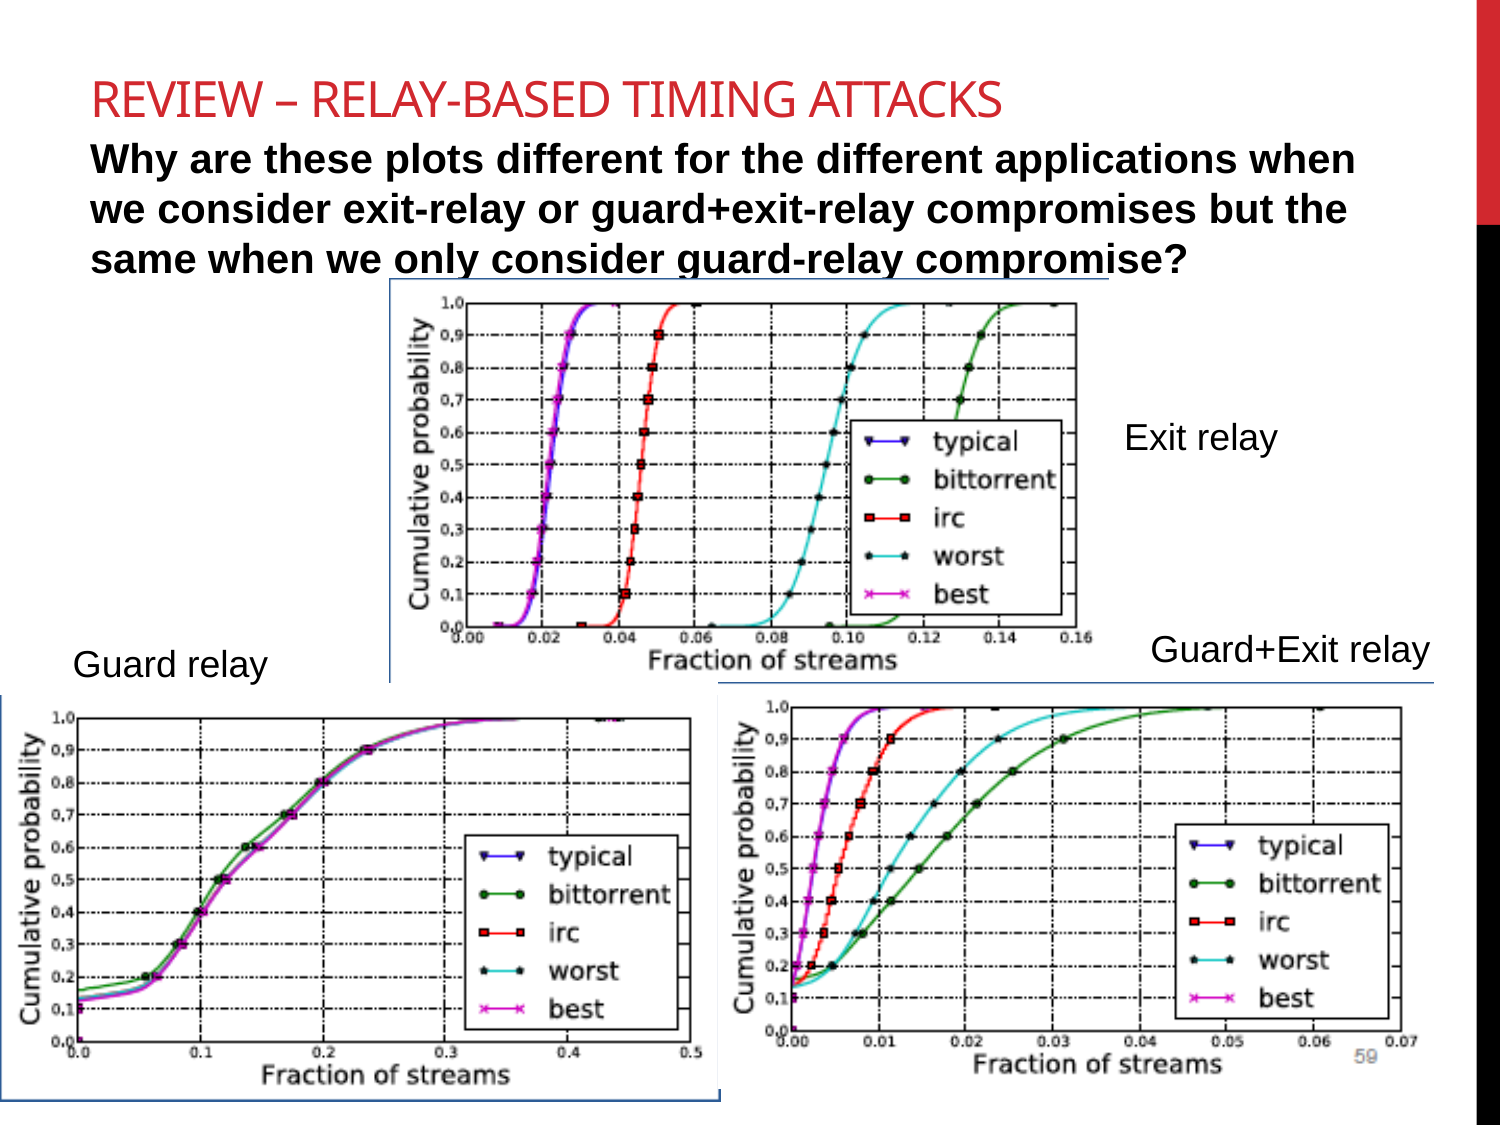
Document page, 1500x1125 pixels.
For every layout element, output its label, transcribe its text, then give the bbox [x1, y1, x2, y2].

list Why are these plots different for the different applications when we consider exit-relay or guard+exit-relay compromises but the same when we only consider guard-relay compromise? [75, 124, 1405, 689]
title Review – Relay-based Timing Attacks [75, 25, 1405, 124]
text_box Guard relay [57, 633, 284, 689]
picture [0, 277, 1434, 1103]
text_box Guard+Exit relay [1135, 617, 1446, 678]
text_box Exit relay [1117, 405, 1294, 465]
